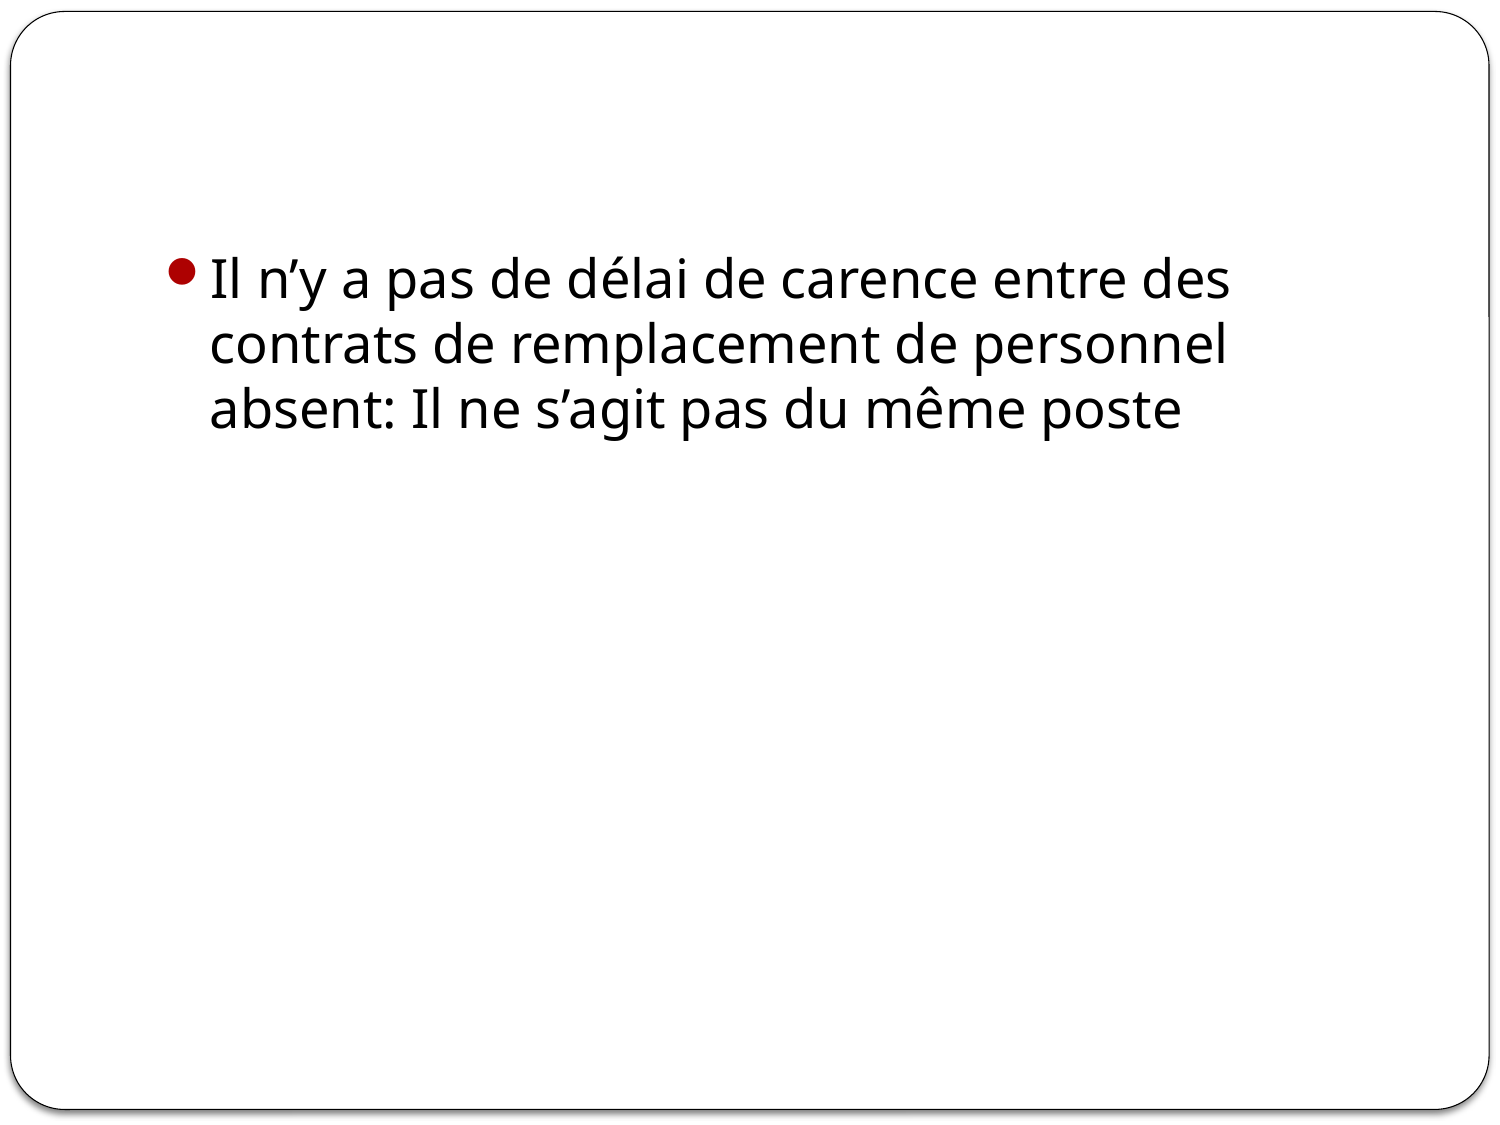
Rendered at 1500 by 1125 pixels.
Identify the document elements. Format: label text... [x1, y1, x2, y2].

list Il n’y a pas de délai de carence entre des contrats de remplacement de personnel absent: Il ne s’agit pas du même poste [150, 237, 1425, 988]
